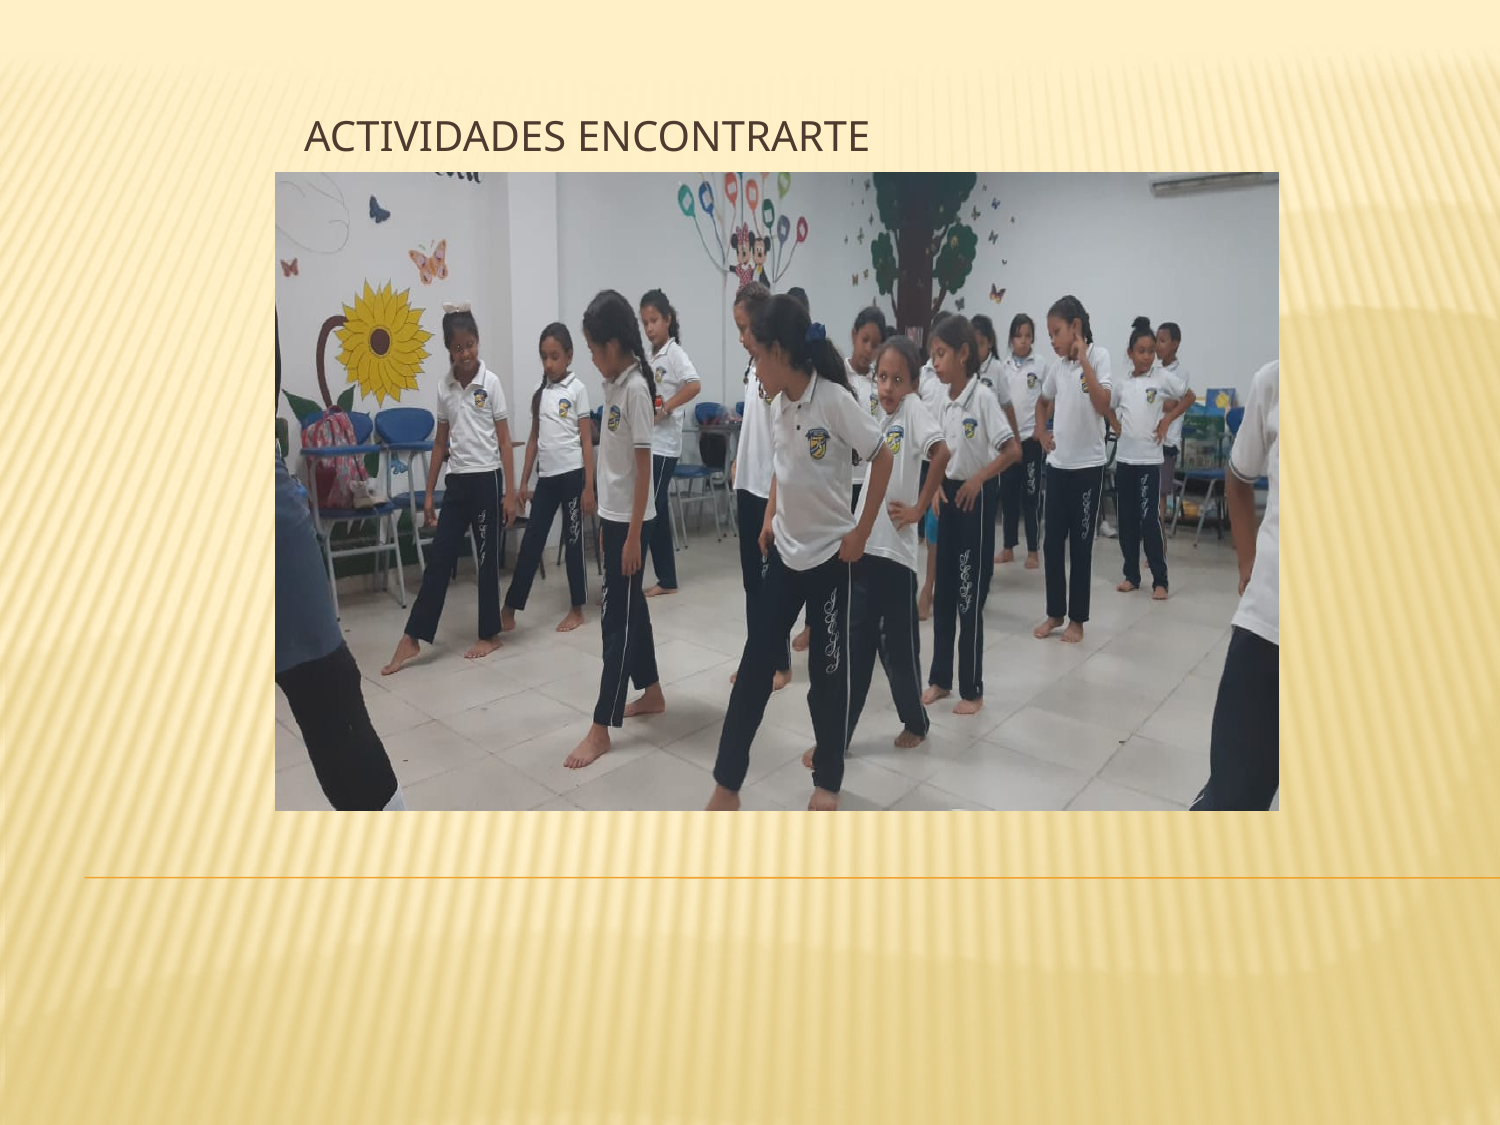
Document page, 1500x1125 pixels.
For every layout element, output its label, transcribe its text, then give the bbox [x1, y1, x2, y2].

picture [275, 172, 1280, 811]
title ACTIVIDADES ENCONTRARTE [289, 101, 1229, 170]
